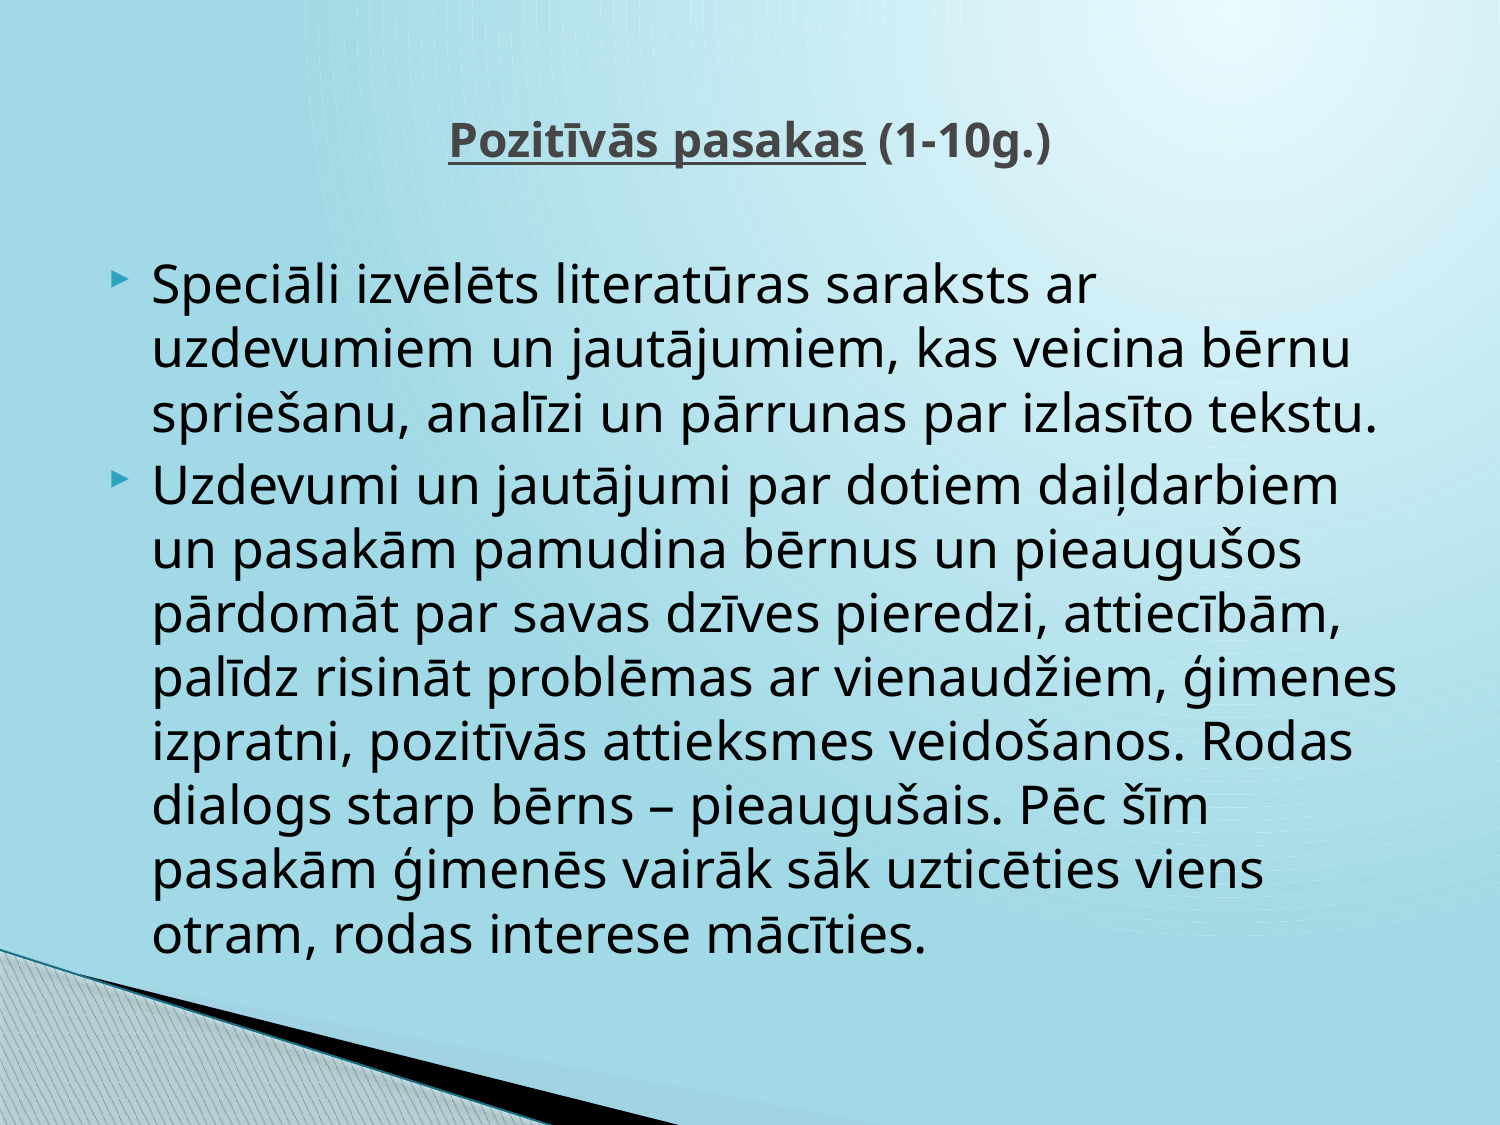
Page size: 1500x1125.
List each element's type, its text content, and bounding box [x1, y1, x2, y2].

title Pozitīvās pasakas (1-10g.) [75, 45, 1425, 233]
list Speciāli izvēlēts literatūras saraksts ar uzdevumiem un jautājumiem, kas veicina bērnu spriešanu, analīzi un pārrunas par izlasīto tekstu. Uzdevumi un jautājumi par dotiem daiļdarbiem un pasakām pamudina bērnus un pieaugušos pārdomāt par savas dzīves pieredzi, attiecībām, palīdz risināt problēmas ar vienaudžiem, ģimenes izpratni, pozitīvās attieksmes veidošanos. Rodas dialogs starp bērns – pieaugušais. Pēc šīm pasakām ģimenēs vairāk sāk uzticēties viens otram, rodas interese mācīties. [75, 243, 1425, 986]
